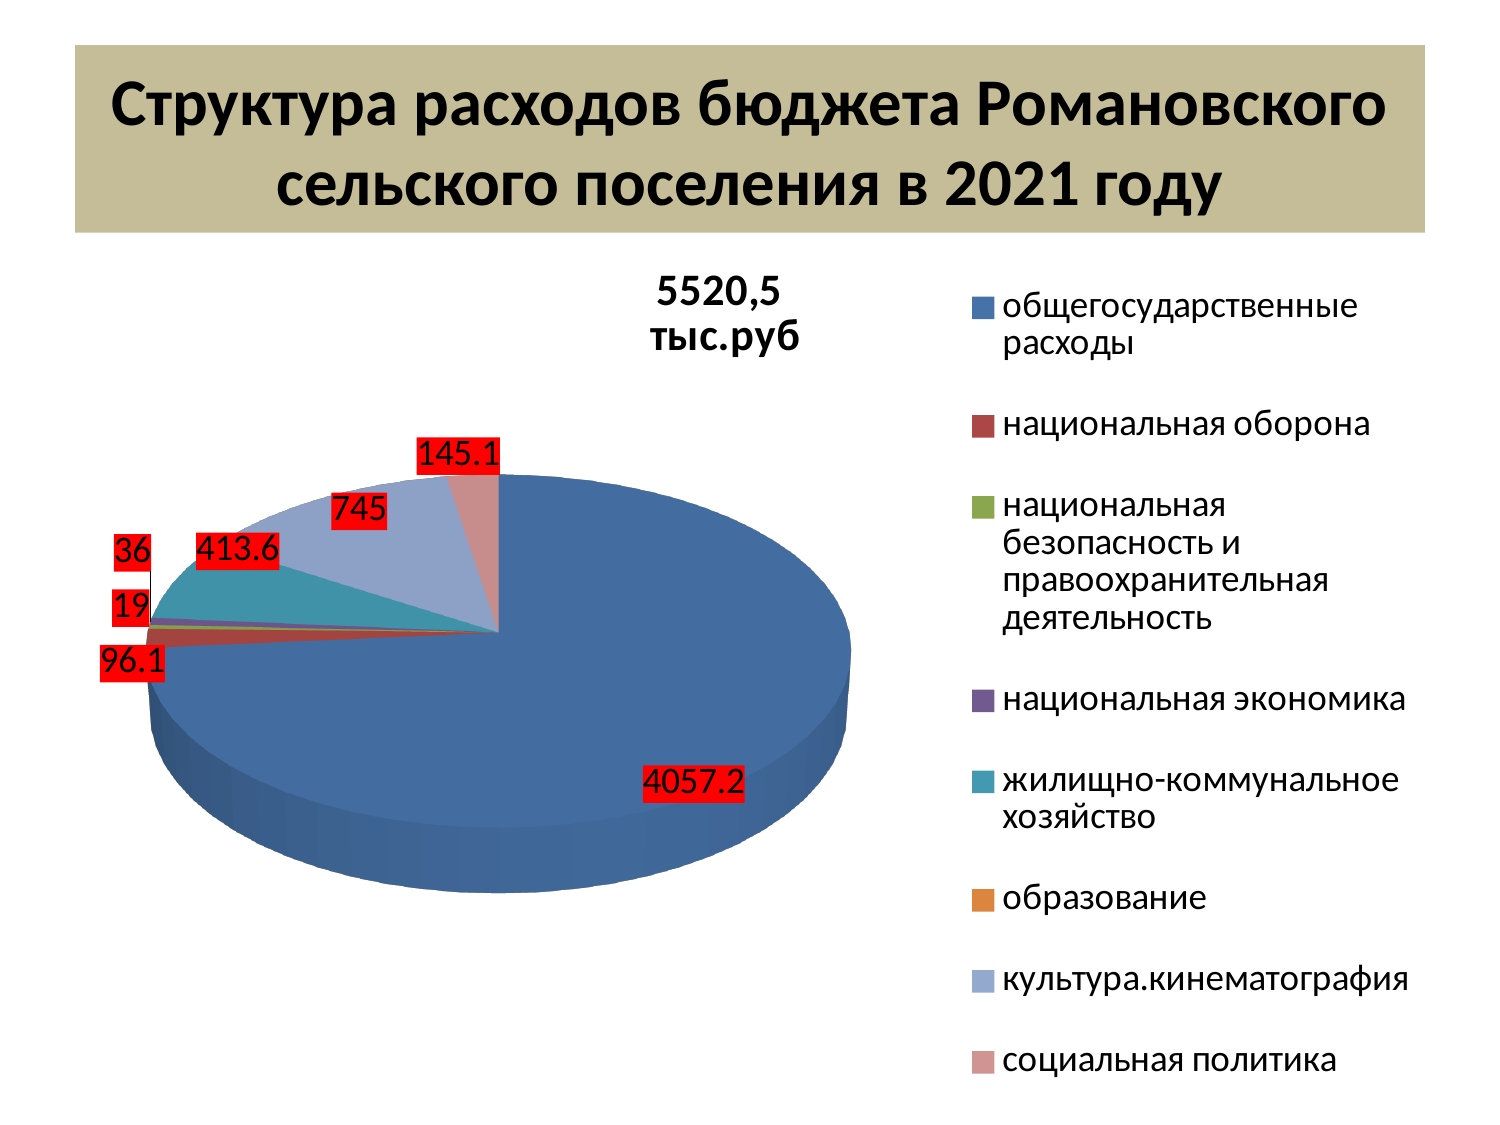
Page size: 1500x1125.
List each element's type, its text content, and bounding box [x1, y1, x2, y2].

title Структура расходов бюджета Романовского сельского поселения в 2021 году [75, 45, 1425, 233]
chart [81, 234, 1430, 1125]
